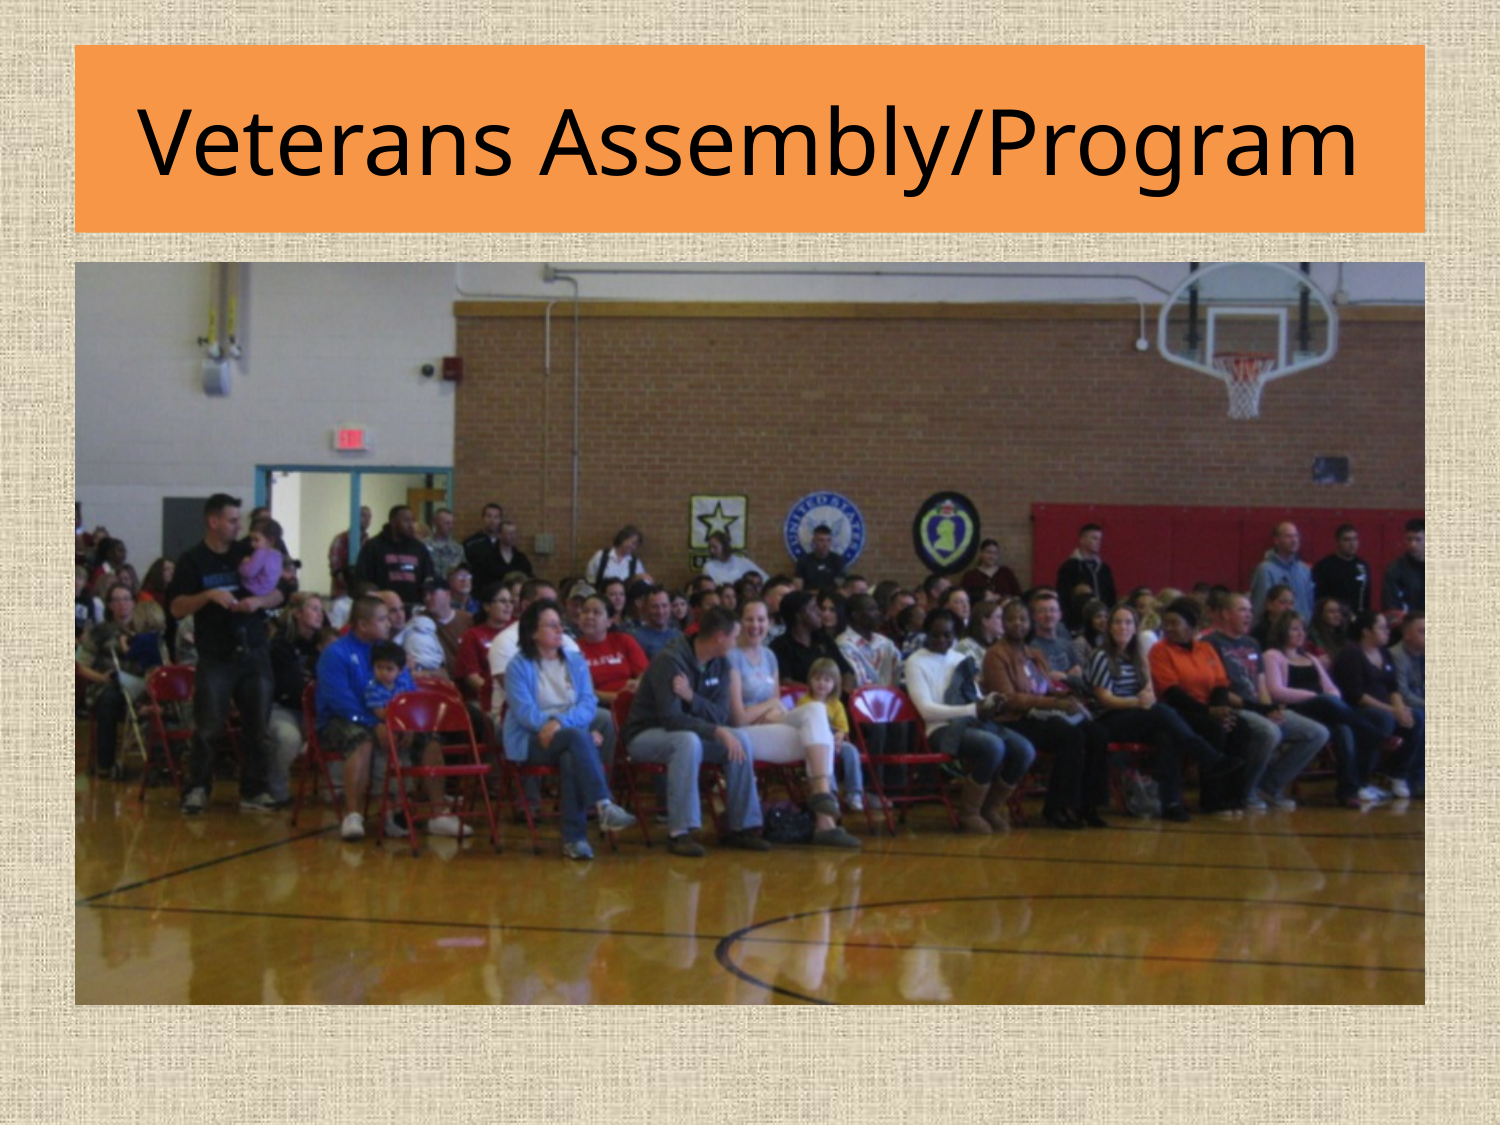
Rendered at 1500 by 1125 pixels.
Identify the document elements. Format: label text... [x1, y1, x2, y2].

title Veterans Assembly/Program [75, 45, 1425, 233]
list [74, 262, 1426, 1006]
picture [0, 0, 1500, 1125]
